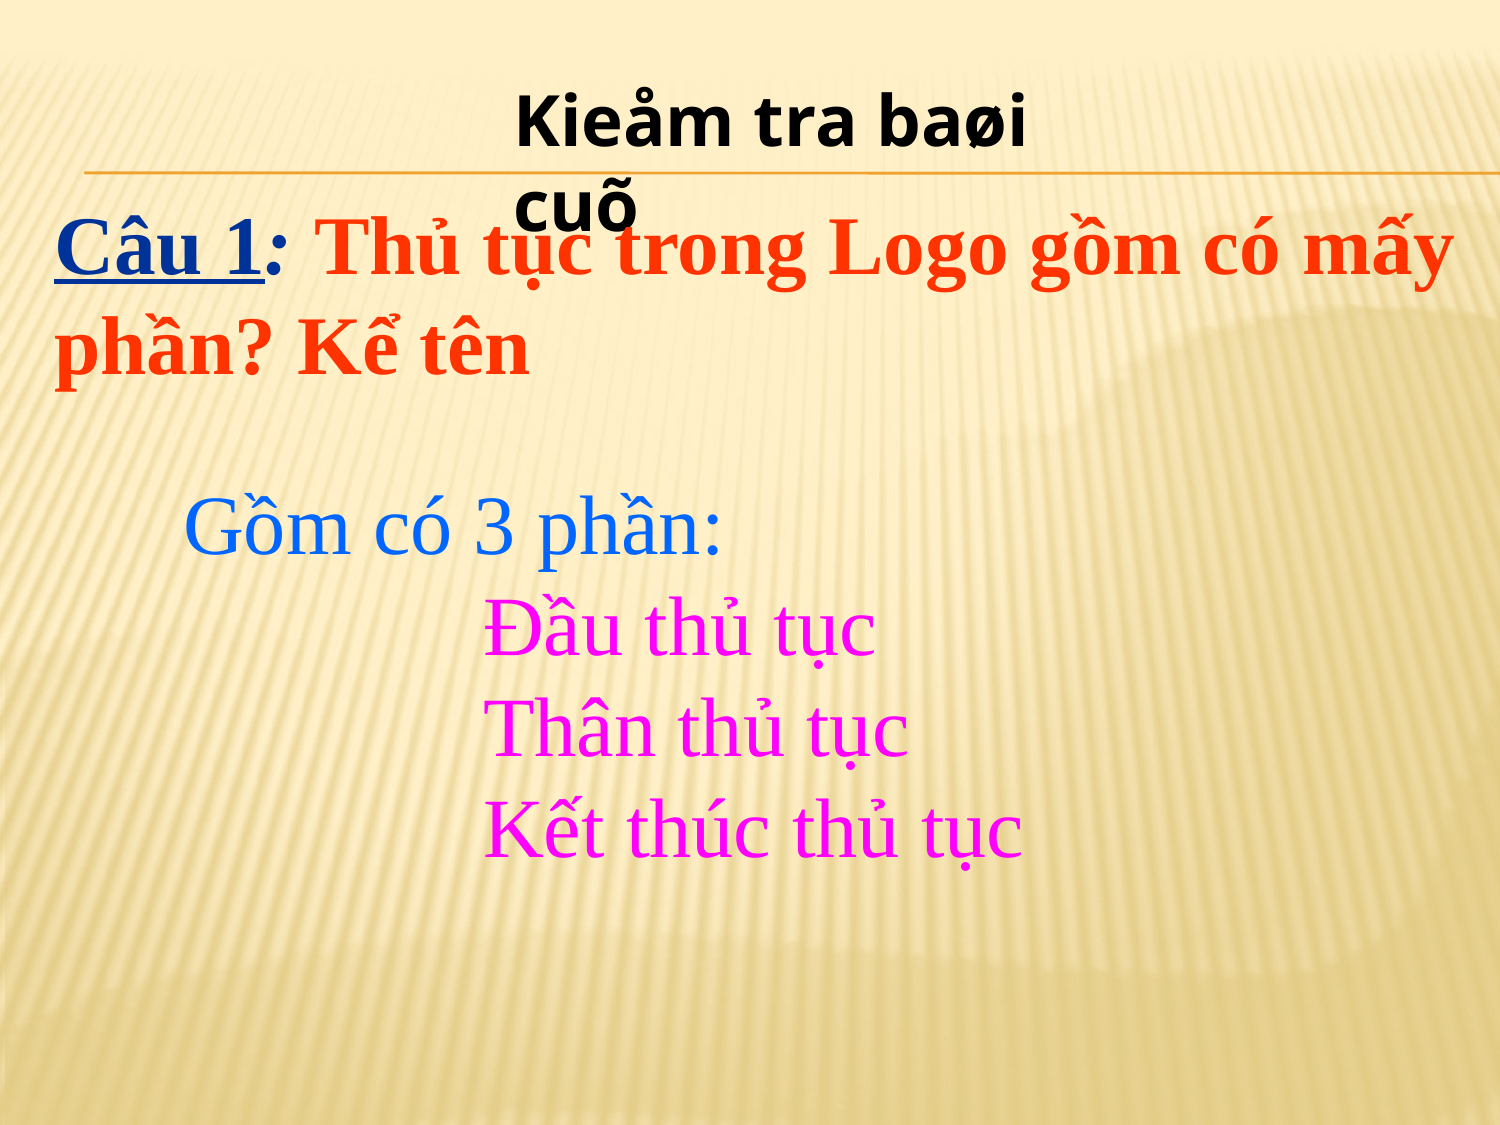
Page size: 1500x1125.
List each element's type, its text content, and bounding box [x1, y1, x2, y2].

text_box Câu 1: Thủ tục trong Logo gồm có mấy phần? Kể tên [39, 183, 1477, 399]
text_box Gồm có 3 phần: Đầu thủ tục Thân thủ tục Kết thúc thủ tục [168, 462, 1500, 883]
text_box Kieåm tra baøi cuõ [498, 67, 1049, 183]
